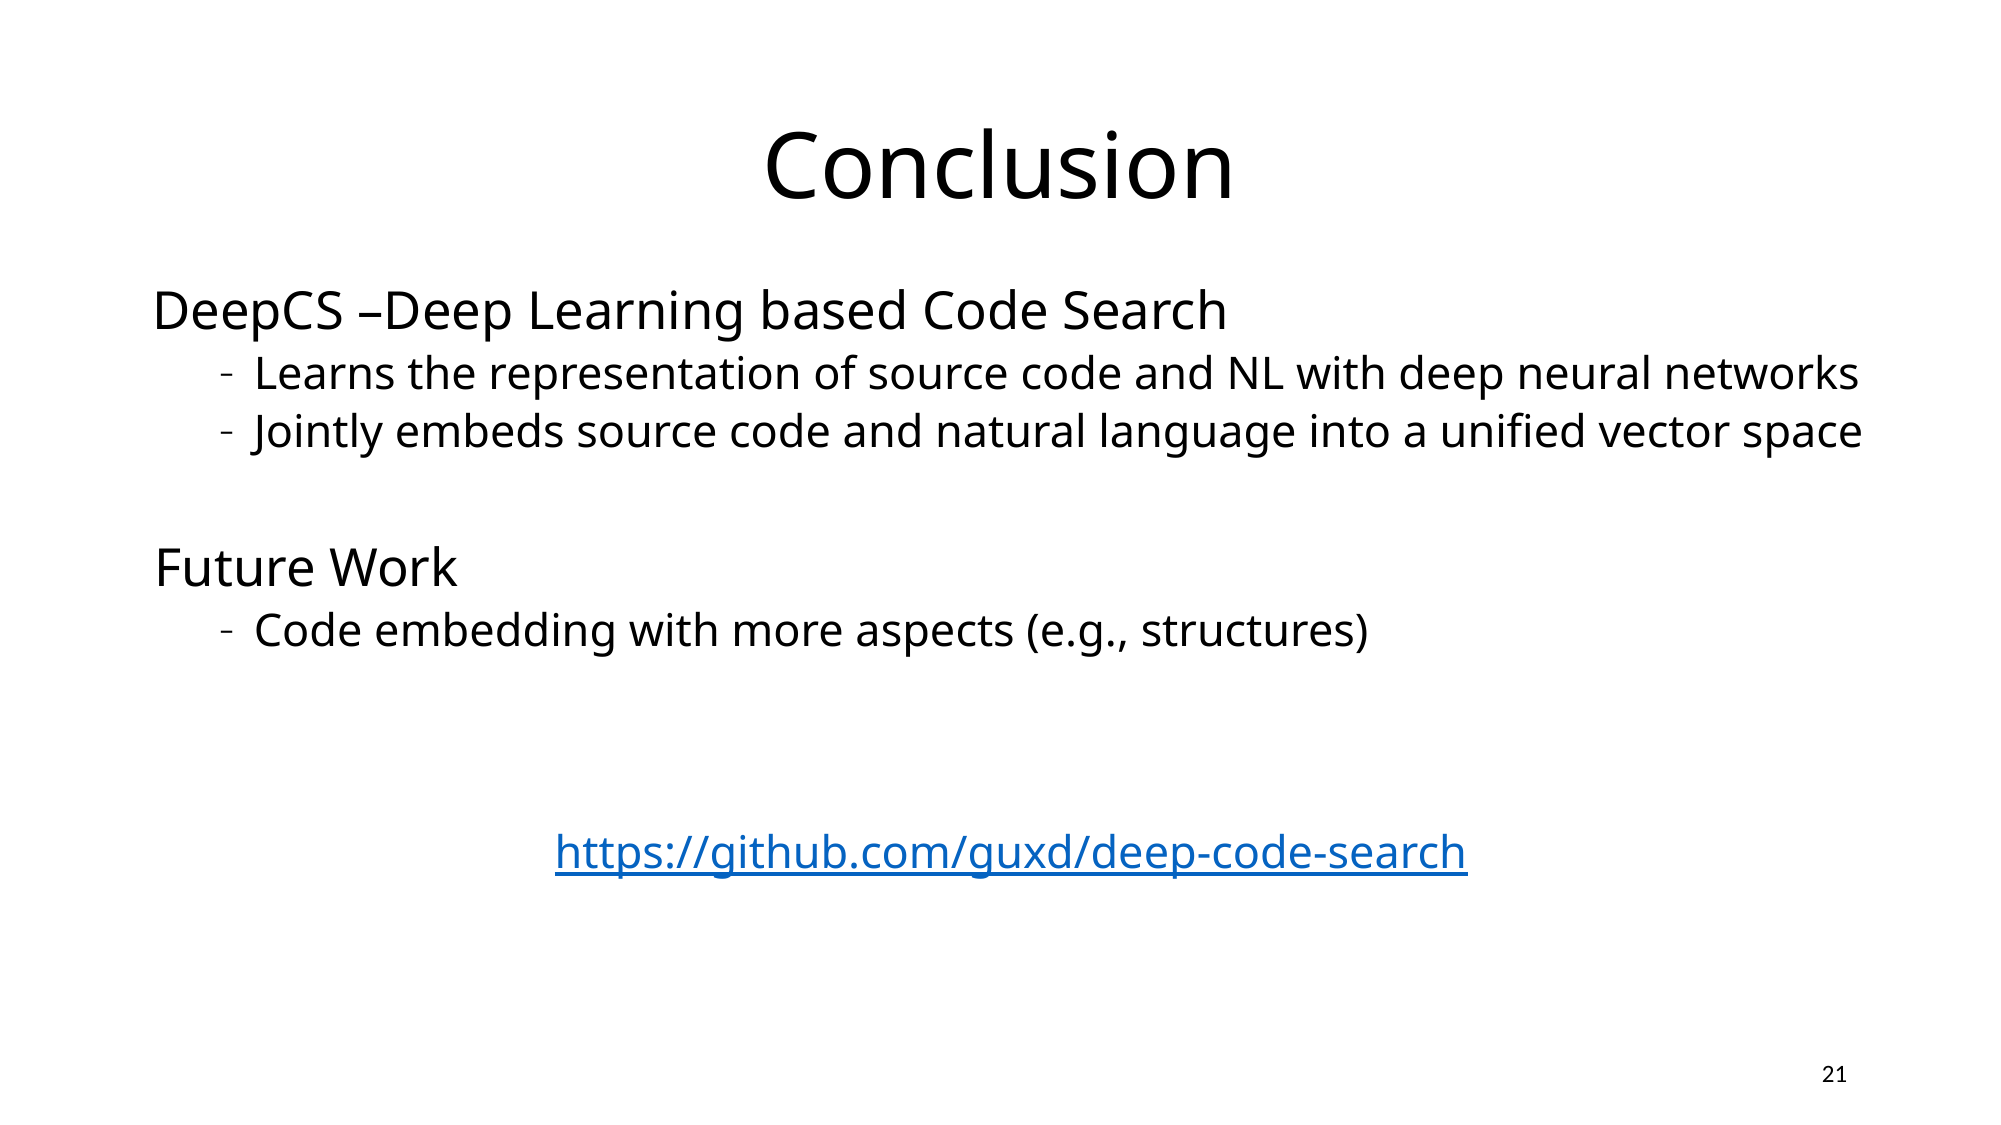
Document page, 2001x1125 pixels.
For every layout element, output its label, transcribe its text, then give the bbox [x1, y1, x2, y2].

slide_number 21 [1412, 1042, 1863, 1103]
title Conclusion [137, 59, 1863, 277]
list DeepCS –Deep Learning based Code Search Learns the representation of source code and NL with deep neural networks Jointly embeds source code and natural language into a unified vector space Future Work Code embedding with more aspects (e.g., structures) https://github.com/guxd/deep-code-search [137, 277, 1885, 992]
